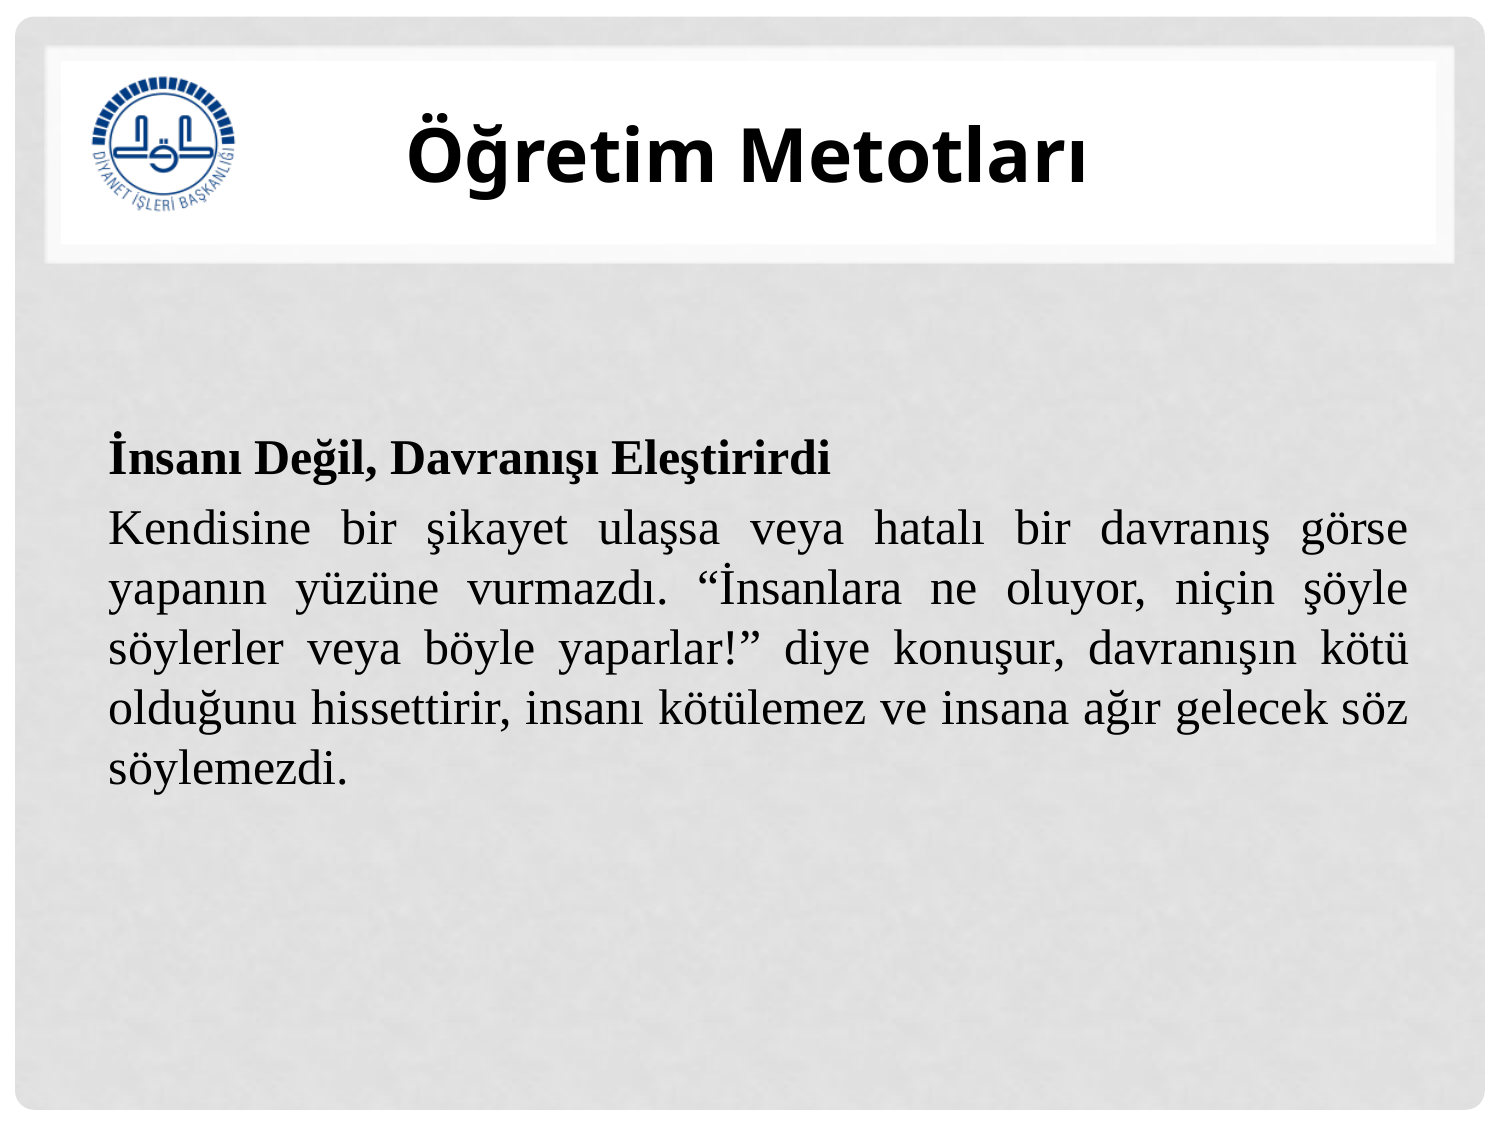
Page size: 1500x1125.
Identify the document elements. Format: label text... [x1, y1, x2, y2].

title Öğretim Metotları [69, 66, 1425, 238]
list İnsanı Değil, Davranışı Eleştirirdi Kendisine bir şikayet ulaşsa veya hatalı bir davranış görse yapanın yüzüne vurmazdı. “İnsanlara ne oluyor, niçin şöyle söylerler veya böyle yaparlar!” diye konuşur, davranışın kötü olduğunu hissettirir, insanı kötülemez ve insana ağır gelecek söz söylemezdi. [75, 287, 1425, 1005]
picture [88, 72, 239, 216]
